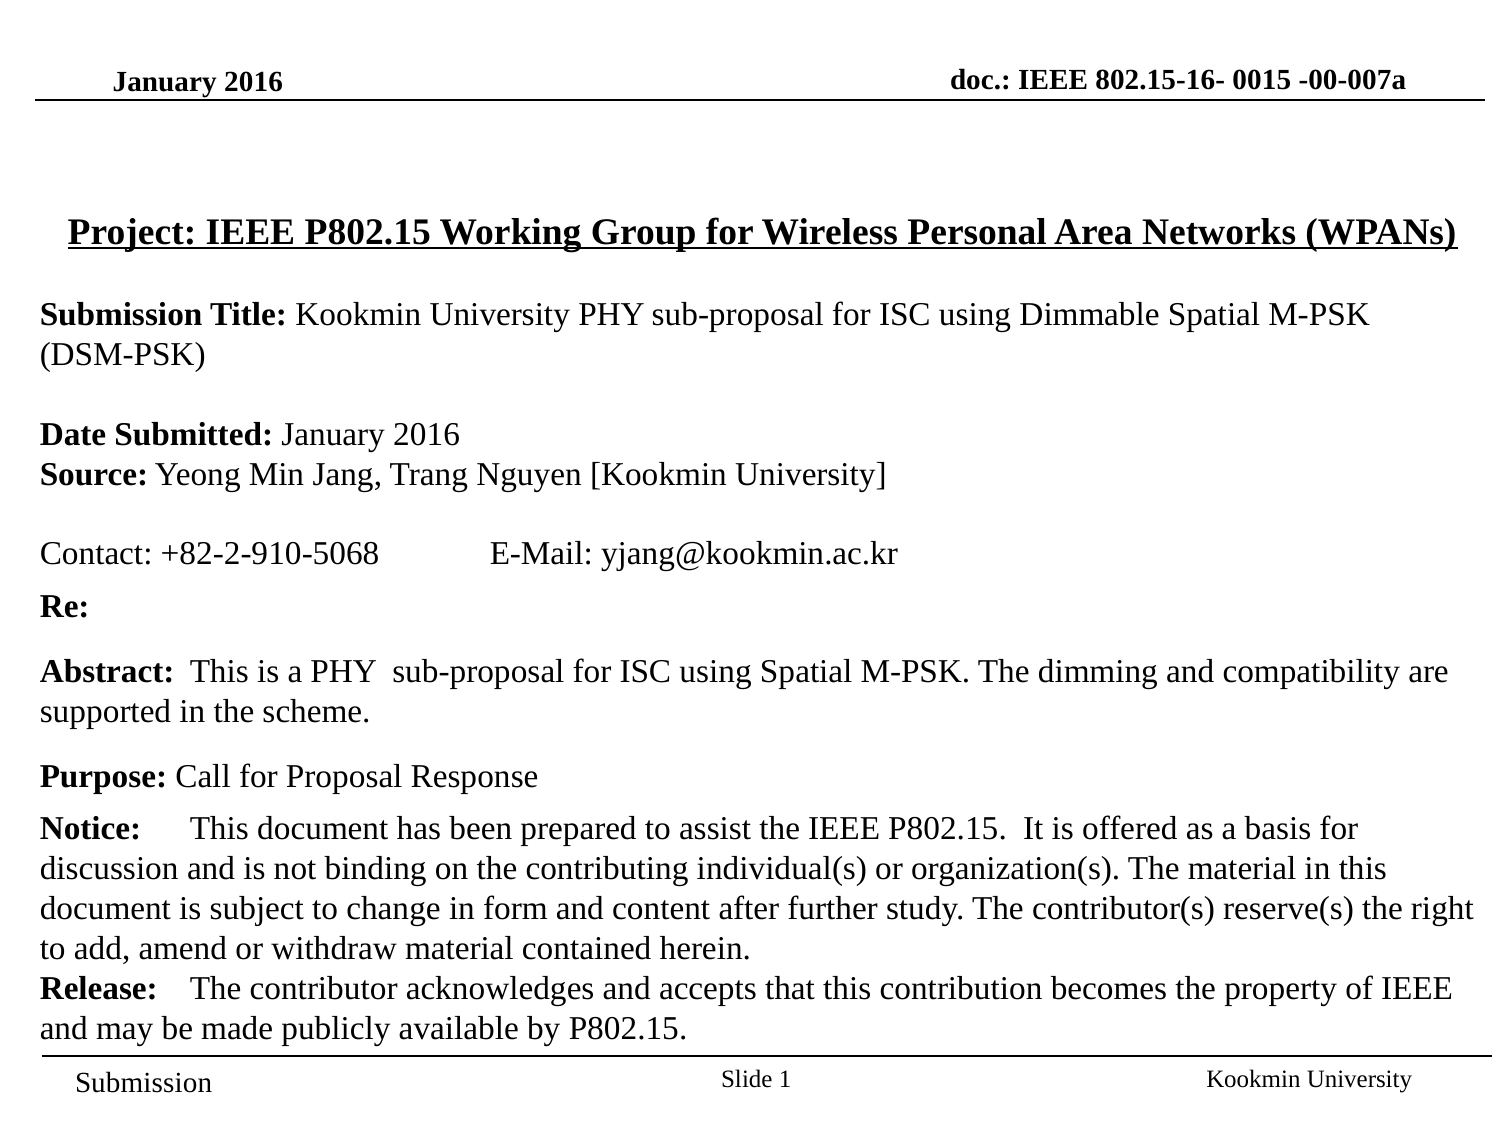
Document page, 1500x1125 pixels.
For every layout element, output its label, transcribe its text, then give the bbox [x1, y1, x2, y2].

footer Kookmin University [900, 1062, 1413, 1093]
slide_number Slide 1 [712, 1062, 800, 1093]
text_box Submission [75, 1062, 338, 1098]
text_box Project: IEEE P802.15 Working Group for Wireless Personal Area Networks (WPANs) Submission Title: Kookmin University PHY sub-proposal for ISC using Dimmable Spatial M-PSK (DSM-PSK) Date Submitted: January 2016 Source: Yeong Min Jang, Trang Nguyen [Kookmin University] Contact: +82-2-910-5068 E-Mail: yjang@kookmin.ac.kr Re: Abstract: This is a PHY sub-proposal for ISC using Spatial M-PSK. The dimming and compatibility are supported in the scheme. Purpose: Call for Proposal Response Notice: This document has been prepared to assist the IEEE P802.15. It is offered as a basis for discussion and is not binding on the contributing individual(s) or organization(s). The material in this document is subject to change in form and content after further study. The contributor(s) reserve(s) the right to add, amend or withdraw material contained herein. Release: The contributor acknowledges and accepts that this contribution becomes the property of IEEE and may be made publicly available by P802.15. [24, 199, 1500, 1054]
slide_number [112, 62, 375, 98]
text_box doc.: IEEE 802.15-16- 0015 -00-007a [949, 60, 1463, 96]
